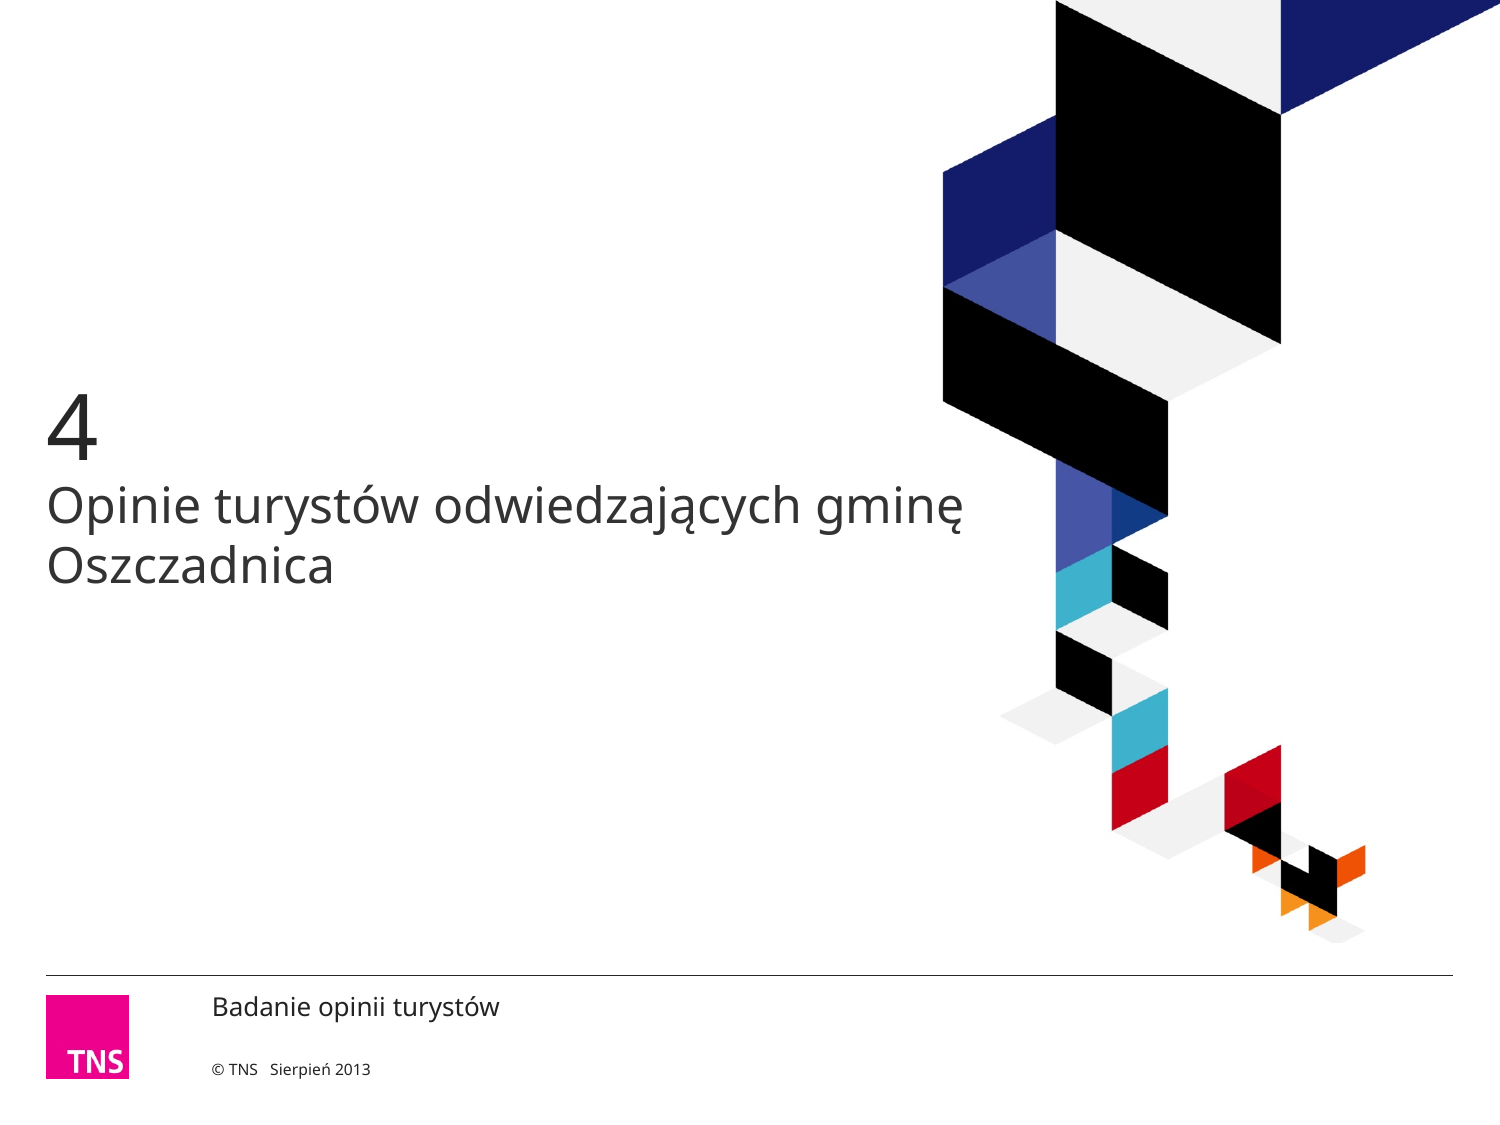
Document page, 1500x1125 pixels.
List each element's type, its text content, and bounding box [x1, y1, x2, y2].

picture [46, 995, 129, 1079]
list 4 [46, 298, 175, 467]
title Opinie turystów odwiedzających gminę Oszczadnica [46, 467, 998, 594]
picture [772, 0, 1500, 943]
